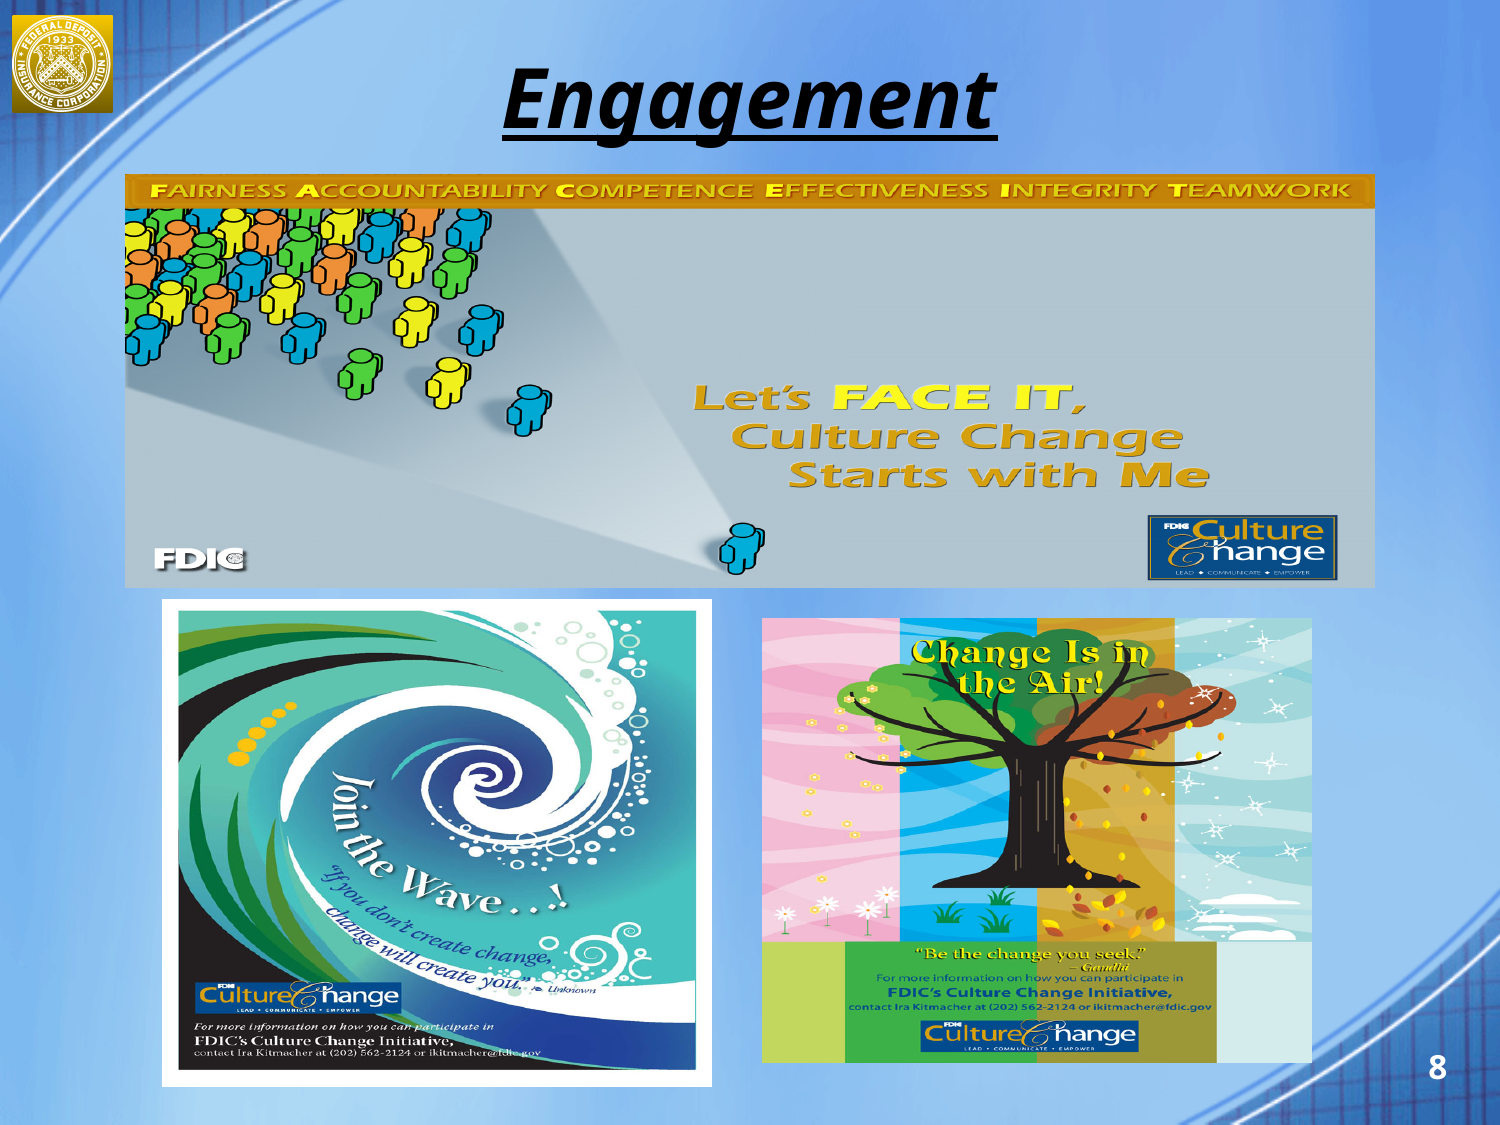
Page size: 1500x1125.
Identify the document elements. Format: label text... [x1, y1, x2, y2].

picture [0, 0, 1500, 1125]
text_box Engagement [399, 37, 1100, 173]
